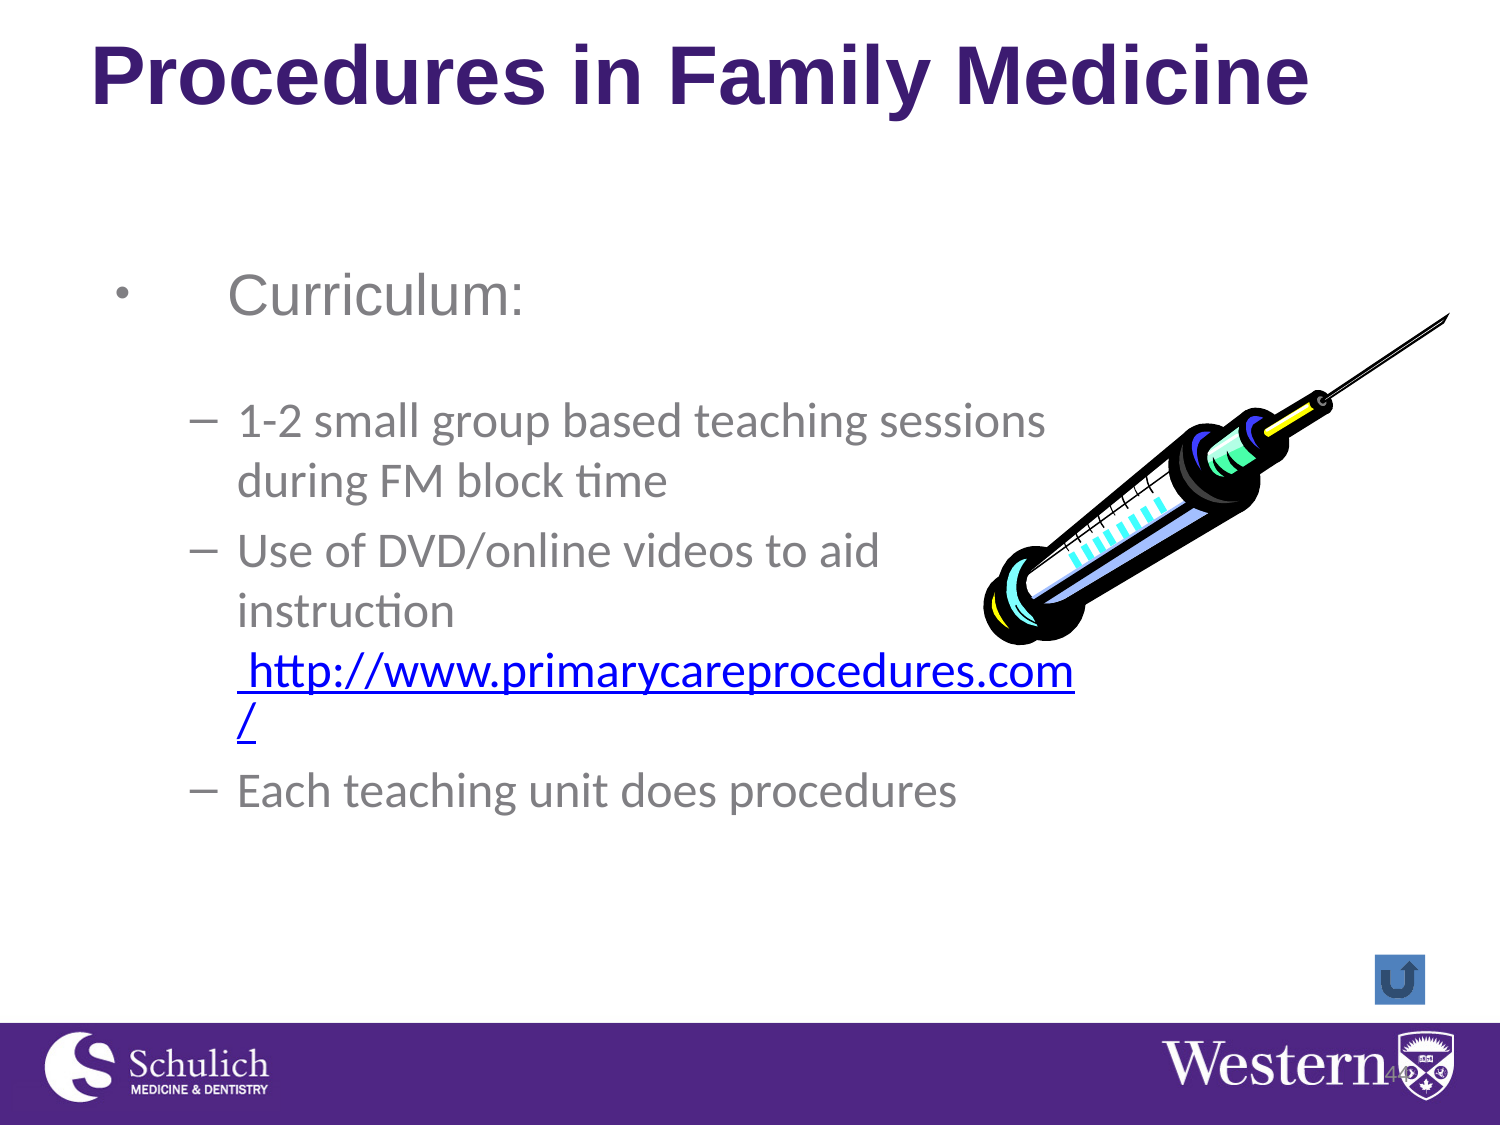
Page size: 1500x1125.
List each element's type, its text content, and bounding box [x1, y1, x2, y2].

list Curriculum: 1-2 small group based teaching sessions during FM block time Use of DVD/online videos to aid instruction http://www.primarycareprocedures.com/ Each teaching unit does procedures [99, 249, 1100, 975]
slide_number 44 [1074, 1042, 1425, 1103]
text_box [1374, 954, 1426, 1005]
title Procedures in Family Medicine [75, 24, 1425, 118]
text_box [978, 312, 1451, 651]
picture [0, 0, 1500, 1125]
